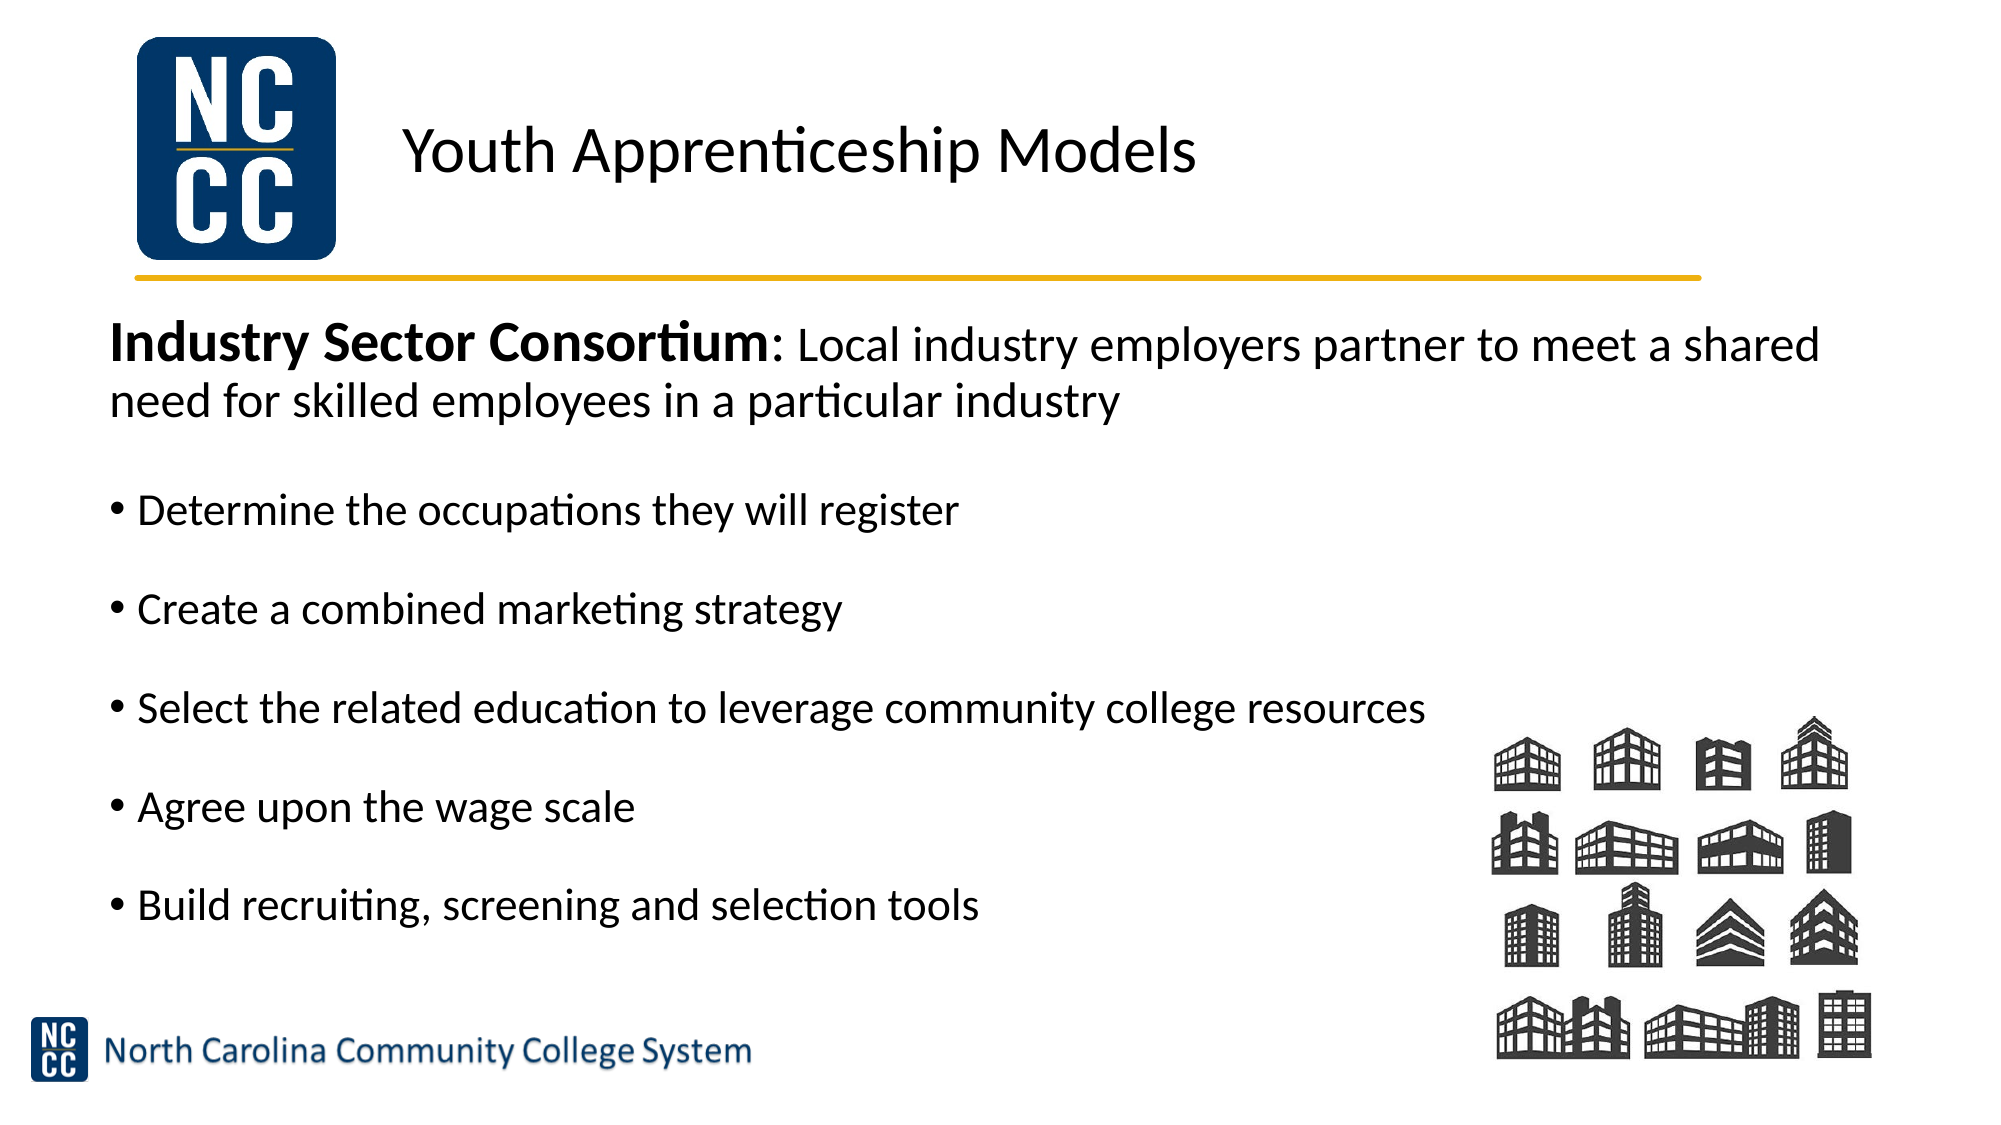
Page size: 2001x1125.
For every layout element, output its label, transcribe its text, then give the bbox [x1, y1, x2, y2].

picture [137, 37, 336, 260]
picture [1491, 716, 1872, 1062]
picture [31, 1013, 799, 1100]
title Youth Apprenticeship Models [387, 42, 1682, 260]
list Industry Sector Consortium: Local industry employers partner to meet a shared need for skilled employees in a particular industry Determine the occupations they will register Create a combined marketing strategy Select the related education to leverage community college resources Agree upon the wage scale Build recruiting, screening and selection tools [94, 303, 1924, 1018]
